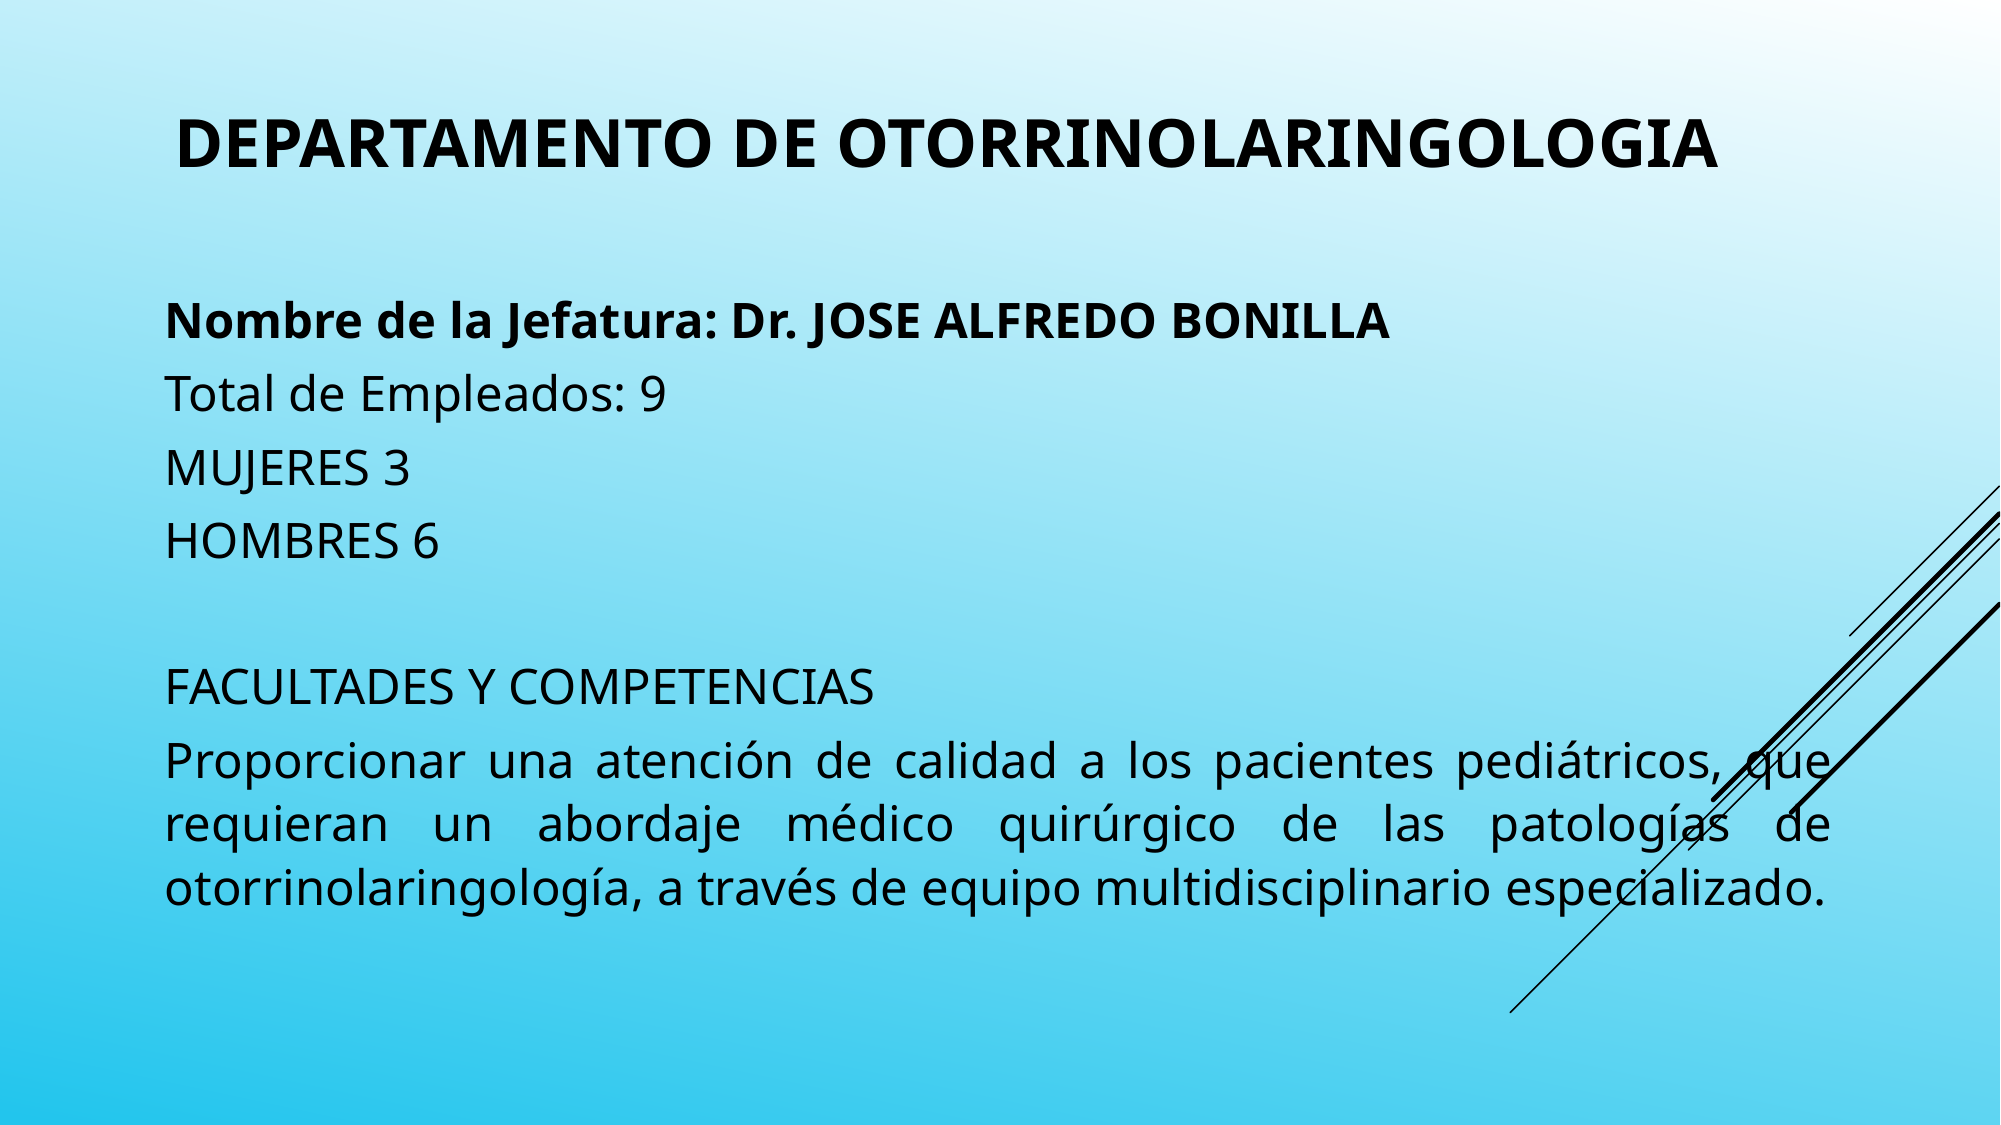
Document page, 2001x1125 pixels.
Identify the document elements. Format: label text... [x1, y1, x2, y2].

list Nombre de la Jefatura: Dr. Jose Alfredo bonilla Total de Empleados: 9 MUJERES 3 HOMBRES 6 FACULTADES Y COMPETENCIAS Proporcionar una atención de calidad a los pacientes pediátricos, que requieran un abordaje médico quirúrgico de las patologías de otorrinolaringología, a través de equipo multidisciplinario especializado. [149, 244, 1851, 956]
title DEPARTAMENTO DE OTORRINOLARINGOLOGIA [159, 56, 1860, 226]
